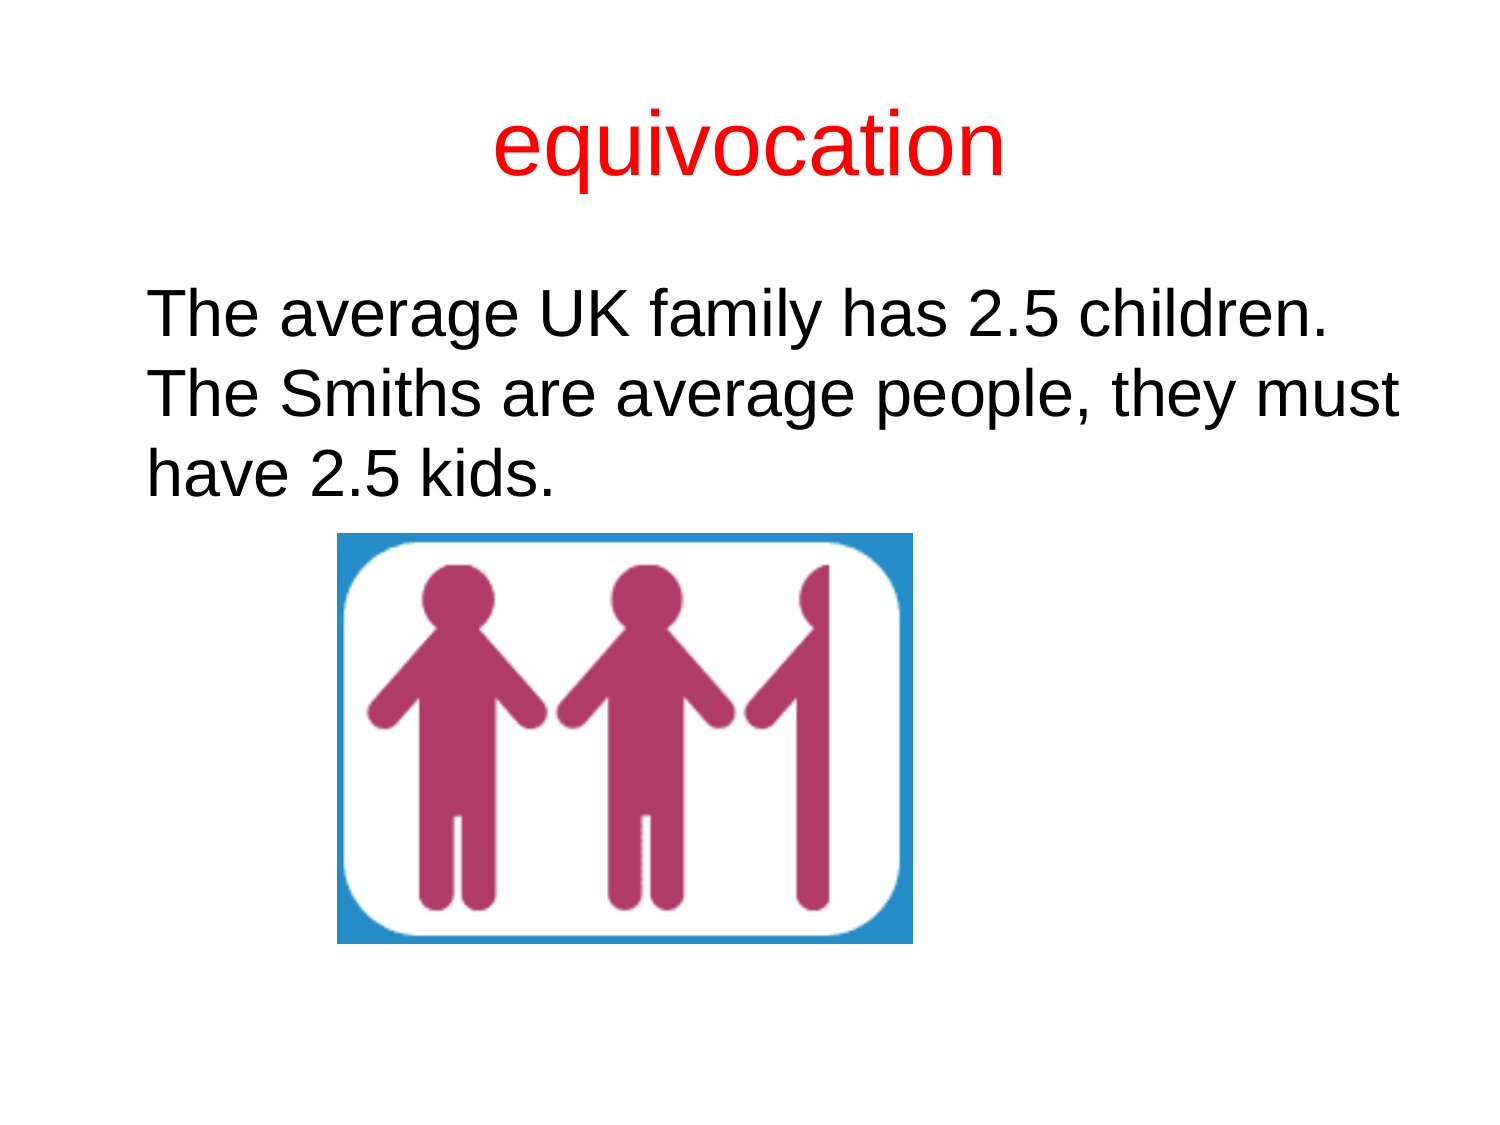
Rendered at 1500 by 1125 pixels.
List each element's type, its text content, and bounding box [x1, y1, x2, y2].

picture [337, 533, 913, 944]
title equivocation [75, 45, 1425, 233]
list The average UK family has 2.5 children. The Smiths are average people, they must have 2.5 kids. [75, 262, 1425, 1005]
